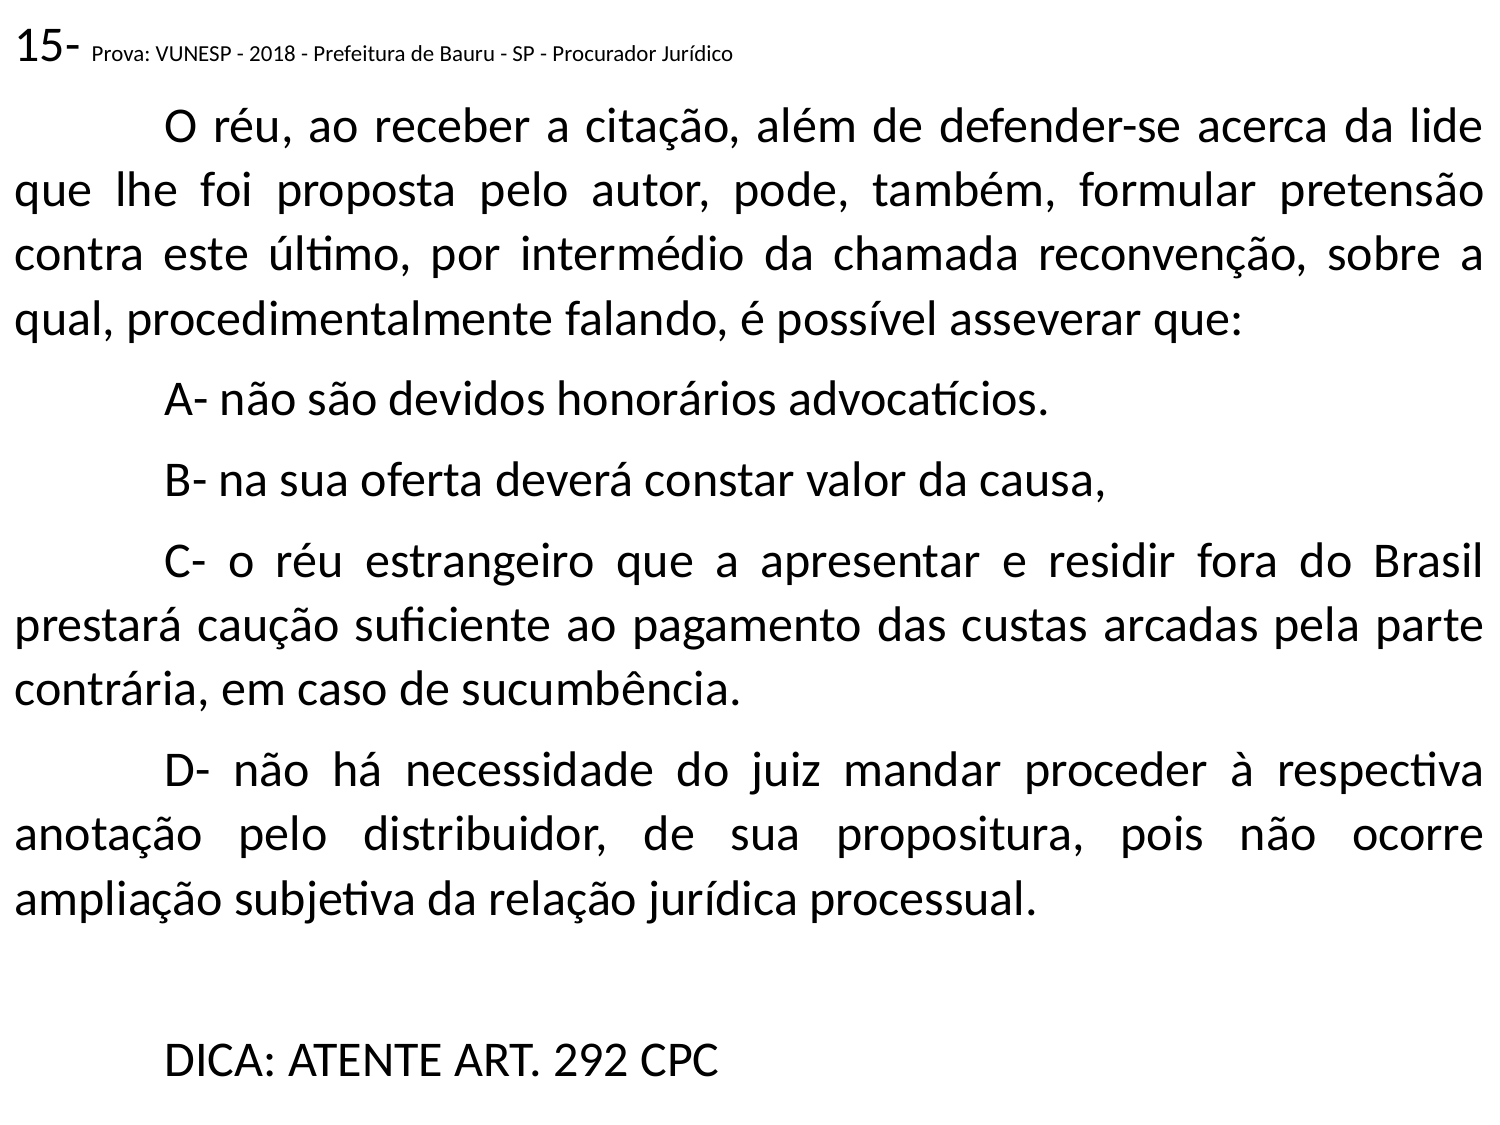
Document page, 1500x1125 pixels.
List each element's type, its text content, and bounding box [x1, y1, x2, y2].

text_box 15- Prova: VUNESP - 2018 - Prefeitura de Bauru - SP - Procurador Jurídico O réu, ao receber a citação, além de defender-se acerca da lide que lhe foi proposta pelo autor, pode, também, formular pretensão contra este último, por intermédio da chamada reconvenção, sobre a qual, procedimentalmente falando, é possível asseverar que: A- não são devidos honorários advocatícios. B- na sua oferta deverá constar valor da causa, C- o réu estrangeiro que a apresentar e residir fora do Brasil prestará caução suficiente ao pagamento das custas arcadas pela parte contrária, em caso de sucumbência. D- não há necessidade do juiz mandar proceder à respectiva anotação pelo distribuidor, de sua propositura, pois não ocorre ampliação subjetiva da relação jurídica processual. DICA: ATENTE ART. 292 CPC [0, 0, 1500, 1125]
